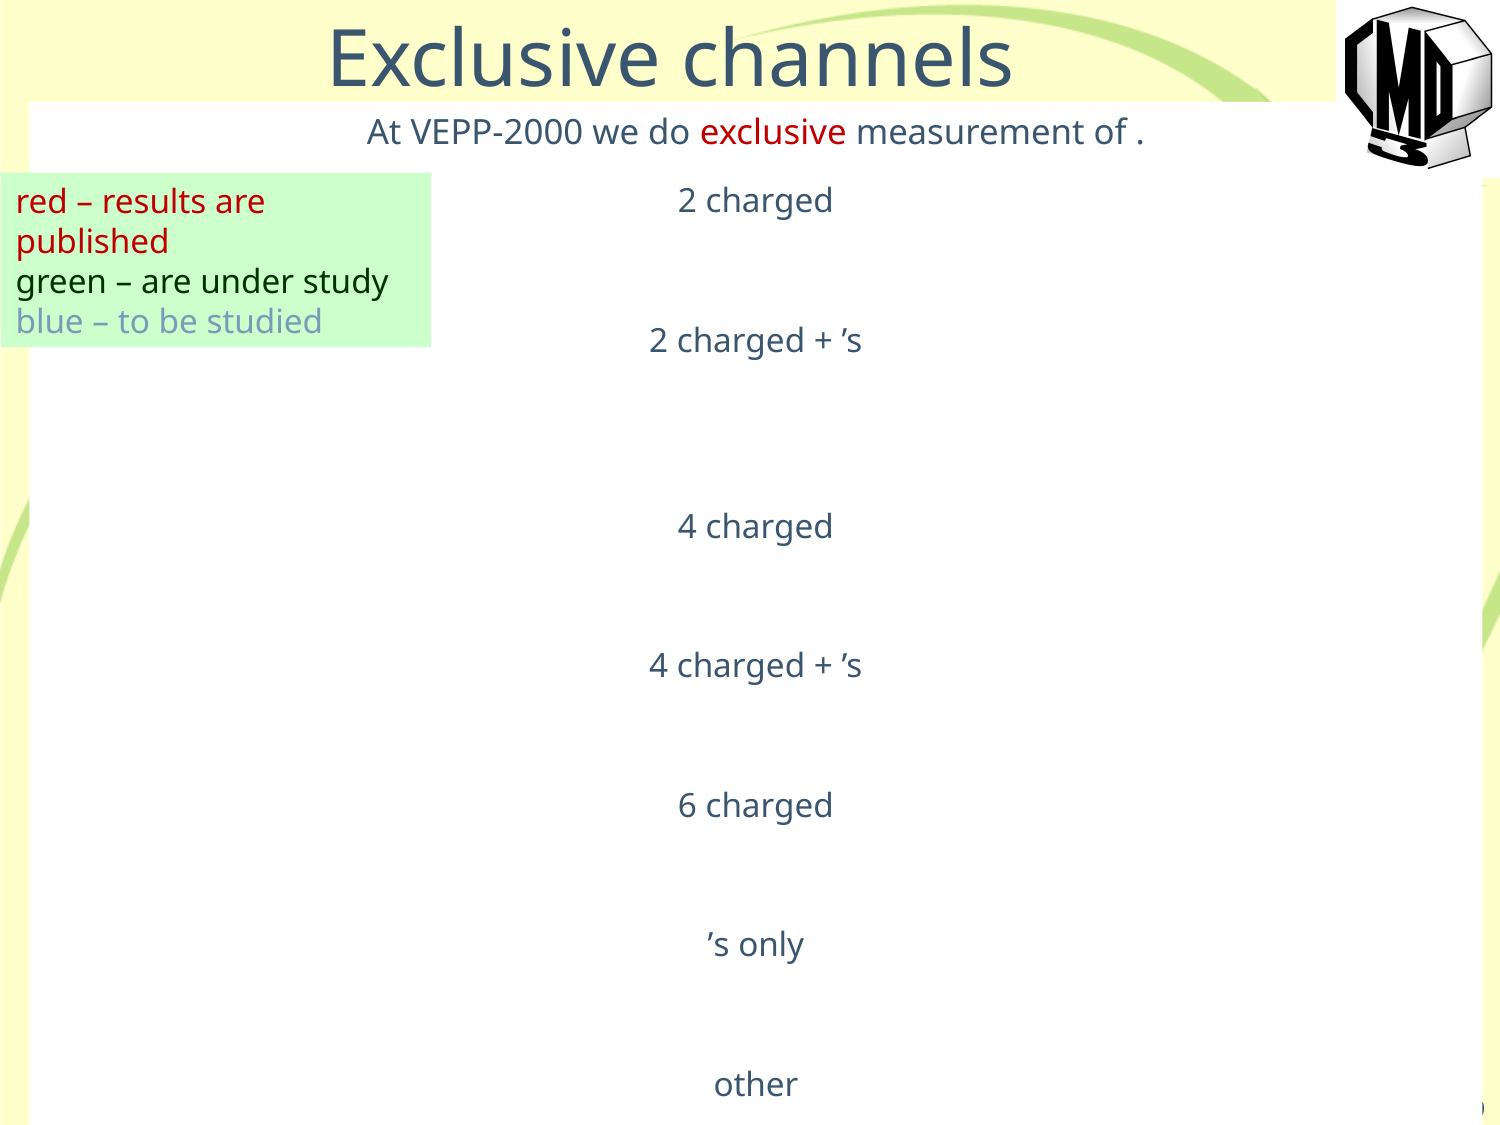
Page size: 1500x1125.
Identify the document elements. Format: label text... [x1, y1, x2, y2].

picture [0, 0, 1500, 1085]
slide_number 9 [1149, 1085, 1500, 1125]
text_box red – results are published green – are under study blue – to be studied [0, 172, 431, 348]
picture [0, 348, 29, 1125]
